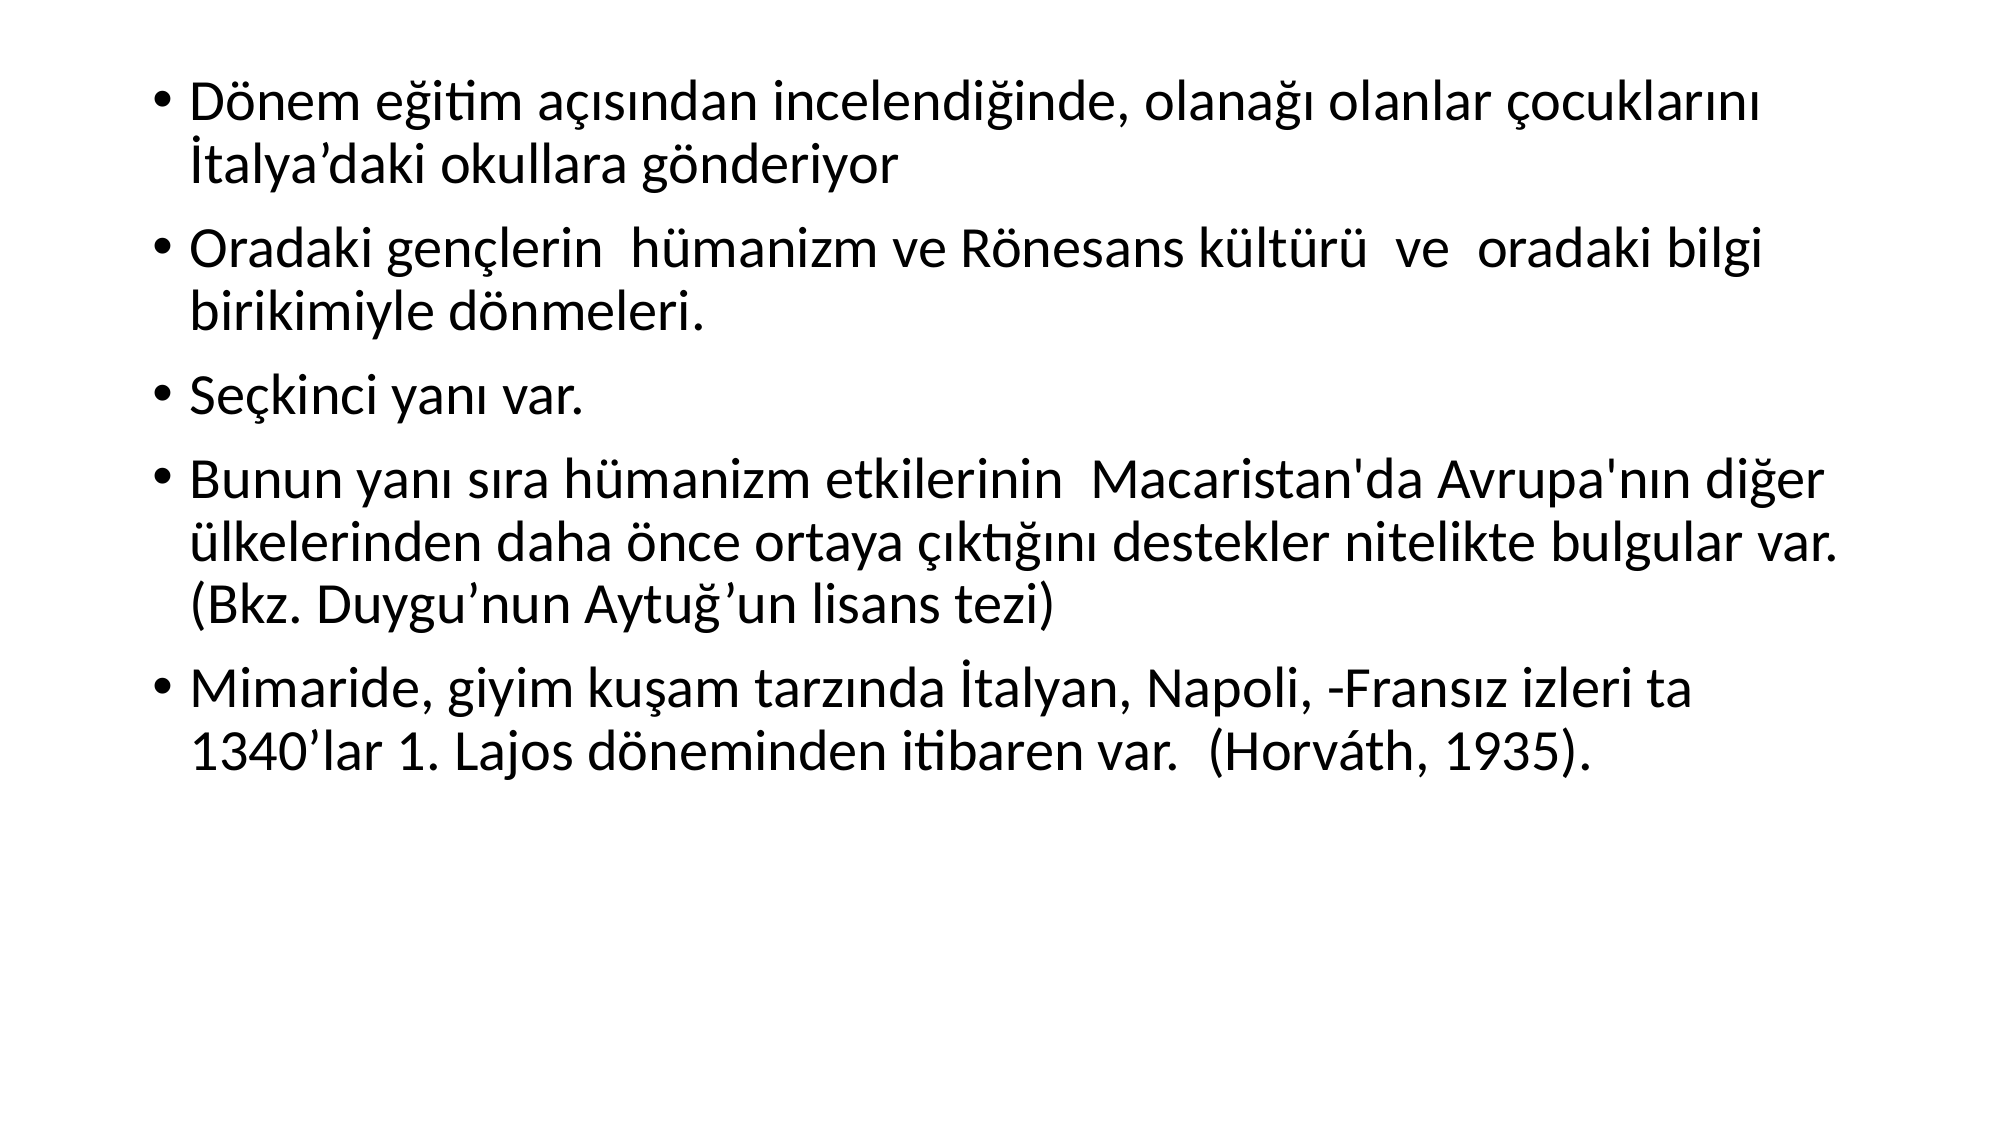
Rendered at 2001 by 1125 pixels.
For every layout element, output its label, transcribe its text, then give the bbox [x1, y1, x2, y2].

list Dönem eğitim açısından incelendiğinde, olanağı olanlar çocuklarını İtalya’daki okullara gönderiyor Oradaki gençlerin hümanizm ve Rönesans kültürü ve oradaki bilgi birikimiyle dönmeleri. Seçkinci yanı var. Bunun yanı sıra hümanizm etkilerinin Macaristan'da Avrupa'nın diğer ülkelerinden daha önce ortaya çıktığını destekler nitelikte bulgular var. (Bkz. Duygu’nun Aytuğ’un lisans tezi) Mimaride, giyim kuşam tarzında İtalyan, Napoli, -Fransız izleri ta 1340’lar 1. Lajos döneminden itibaren var. (Horváth, 1935). [137, 62, 1863, 1014]
